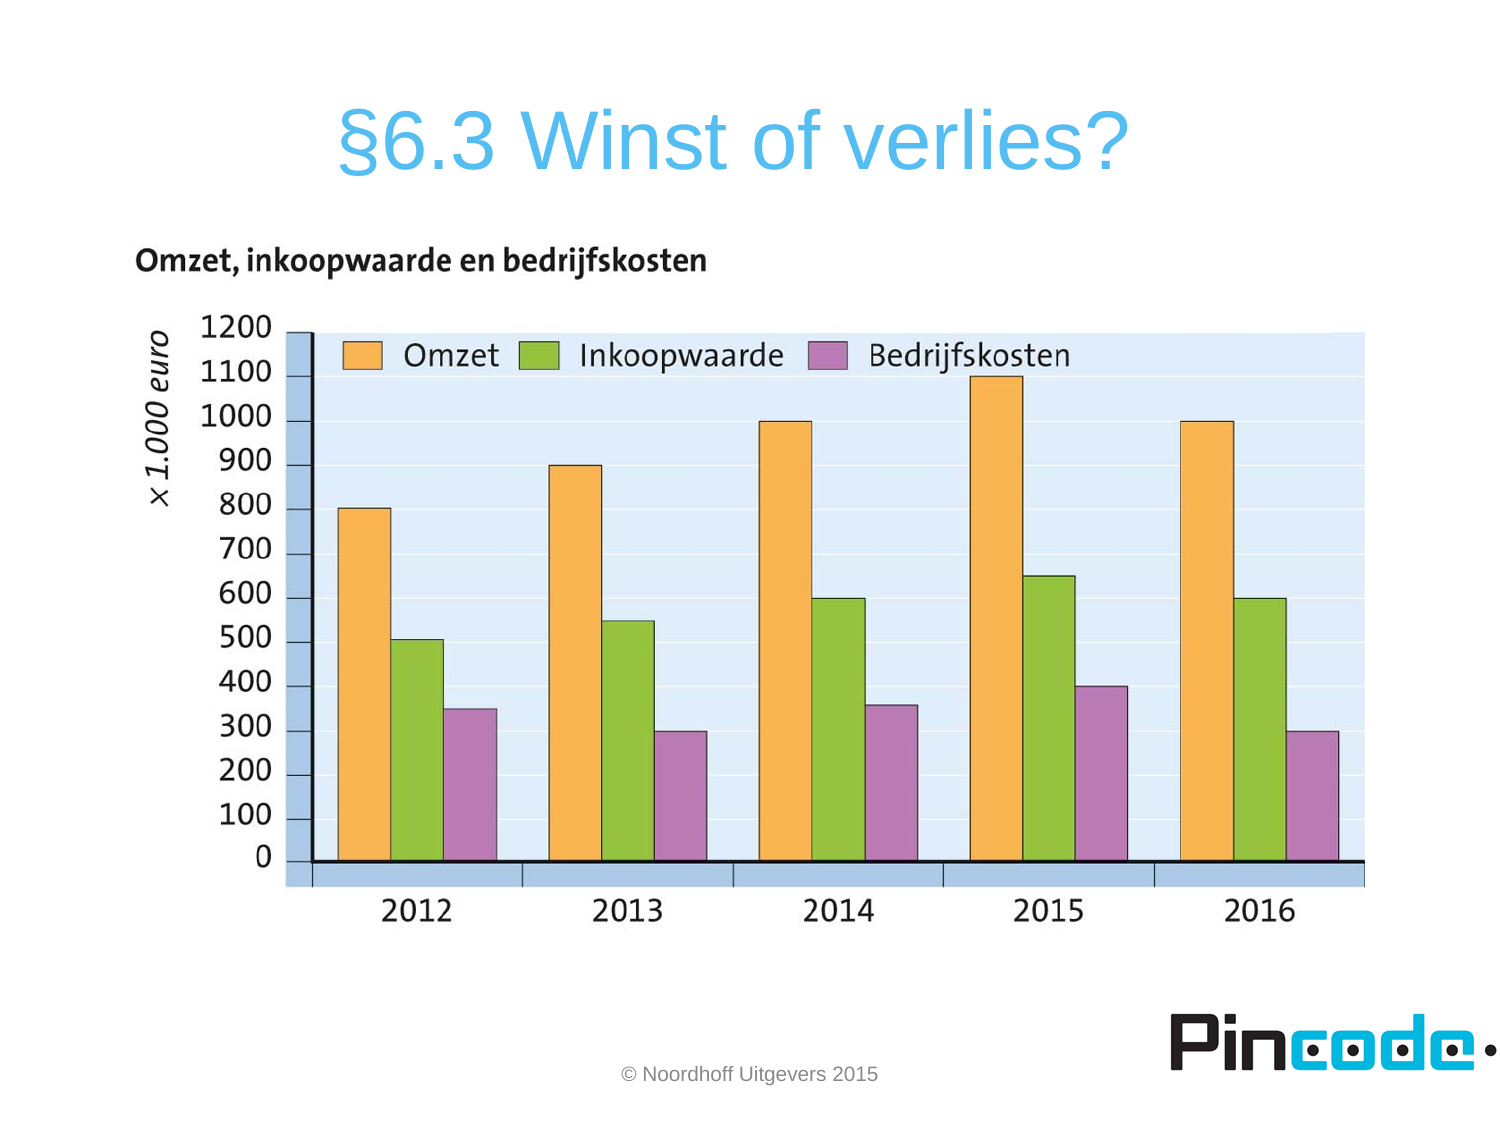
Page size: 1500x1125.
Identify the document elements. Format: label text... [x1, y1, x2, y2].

title §6.3 Winst of verlies? [76, 42, 1390, 231]
picture [1168, 994, 1498, 1092]
picture [135, 243, 1365, 935]
text_box © Noordhoff Uitgevers 2015 [512, 1042, 988, 1103]
